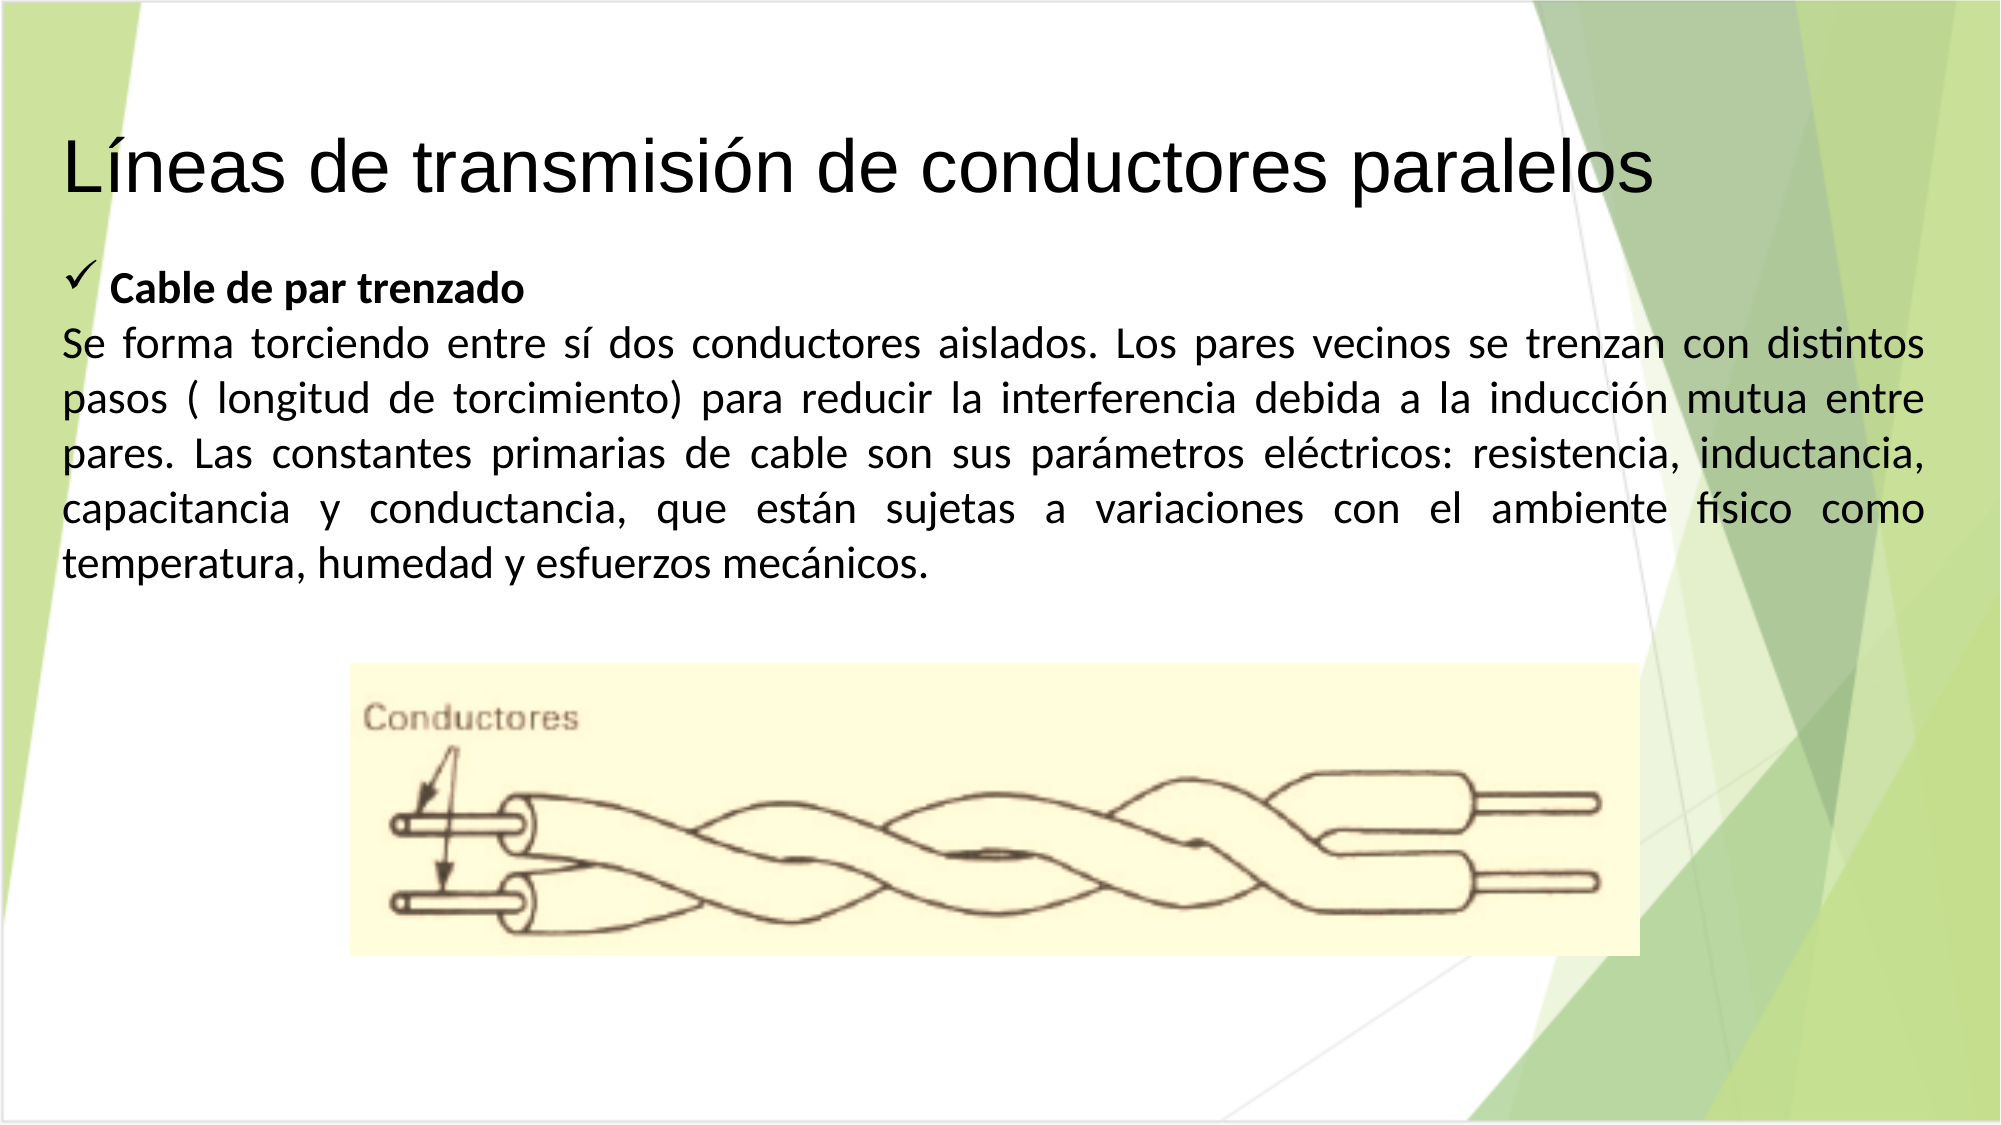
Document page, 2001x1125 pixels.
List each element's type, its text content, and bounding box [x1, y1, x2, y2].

text_box Cable de par trenzado Se forma torciendo entre sí dos conductores aislados. Los pares vecinos se trenzan con distintos pasos ( longitud de torcimiento) para reducir la interferencia debida a la inducción mutua entre pares. Las constantes primarias de cable son sus parámetros eléctricos: resistencia, inductancia, capacitancia y conductancia, que están sujetas a variaciones con el ambiente físico como temperatura, humedad y esfuerzos mecánicos. [47, 250, 1942, 595]
picture [350, 663, 1640, 957]
title Líneas de transmisión de conductores paralelos [47, 75, 1675, 250]
